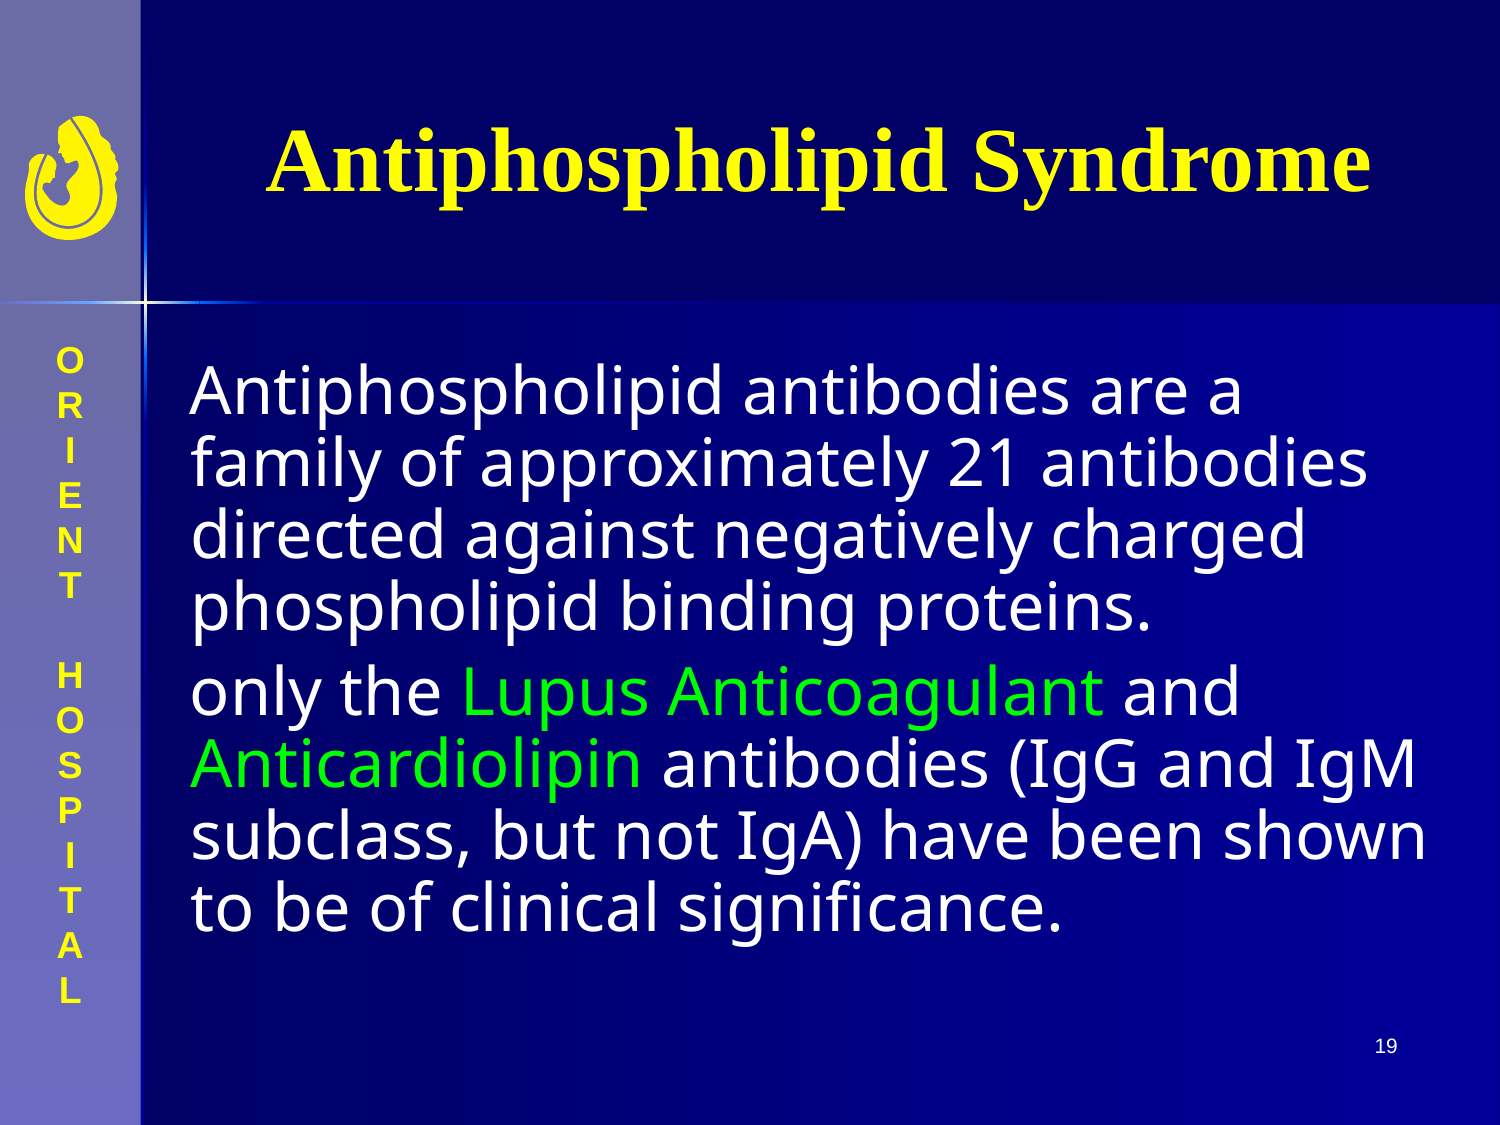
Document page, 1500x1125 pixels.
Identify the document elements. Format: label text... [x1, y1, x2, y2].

slide_number 19 [1099, 1024, 1413, 1101]
list Antiphospholipid antibodies are a family of approximately 21 antibodies directed against negatively charged phospholipid binding proteins. only the Lupus Anticoagulant and Anticardiolipin antibodies (IgG and IgM subclass, but not IgA) have been shown to be of clinical significance. [174, 349, 1463, 1113]
title Antiphospholipid Syndrome [187, 37, 1452, 273]
